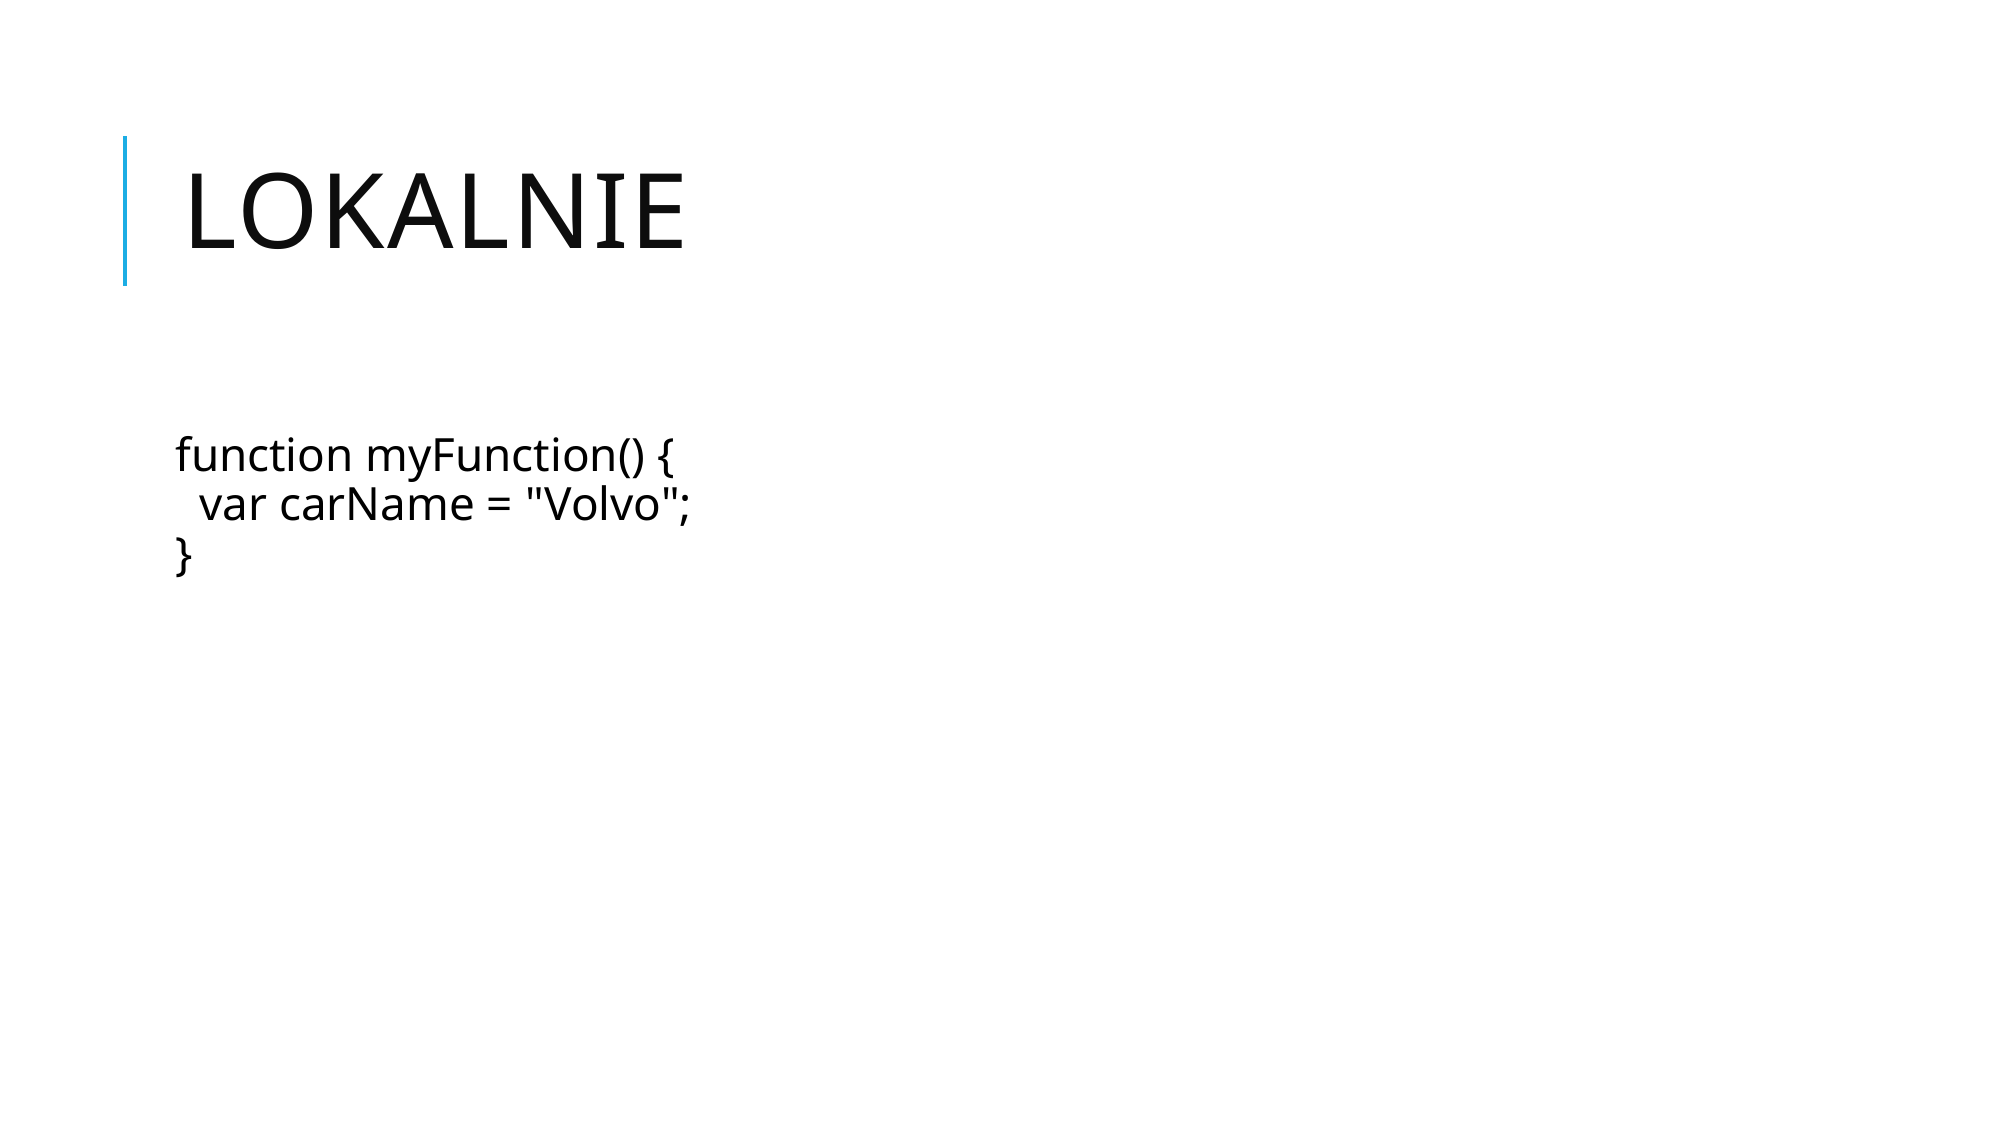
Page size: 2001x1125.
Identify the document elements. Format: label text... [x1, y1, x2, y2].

title Lokalnie [168, 96, 1763, 342]
list function myFunction() { var carName = "Volvo"; } [168, 375, 1763, 1035]
